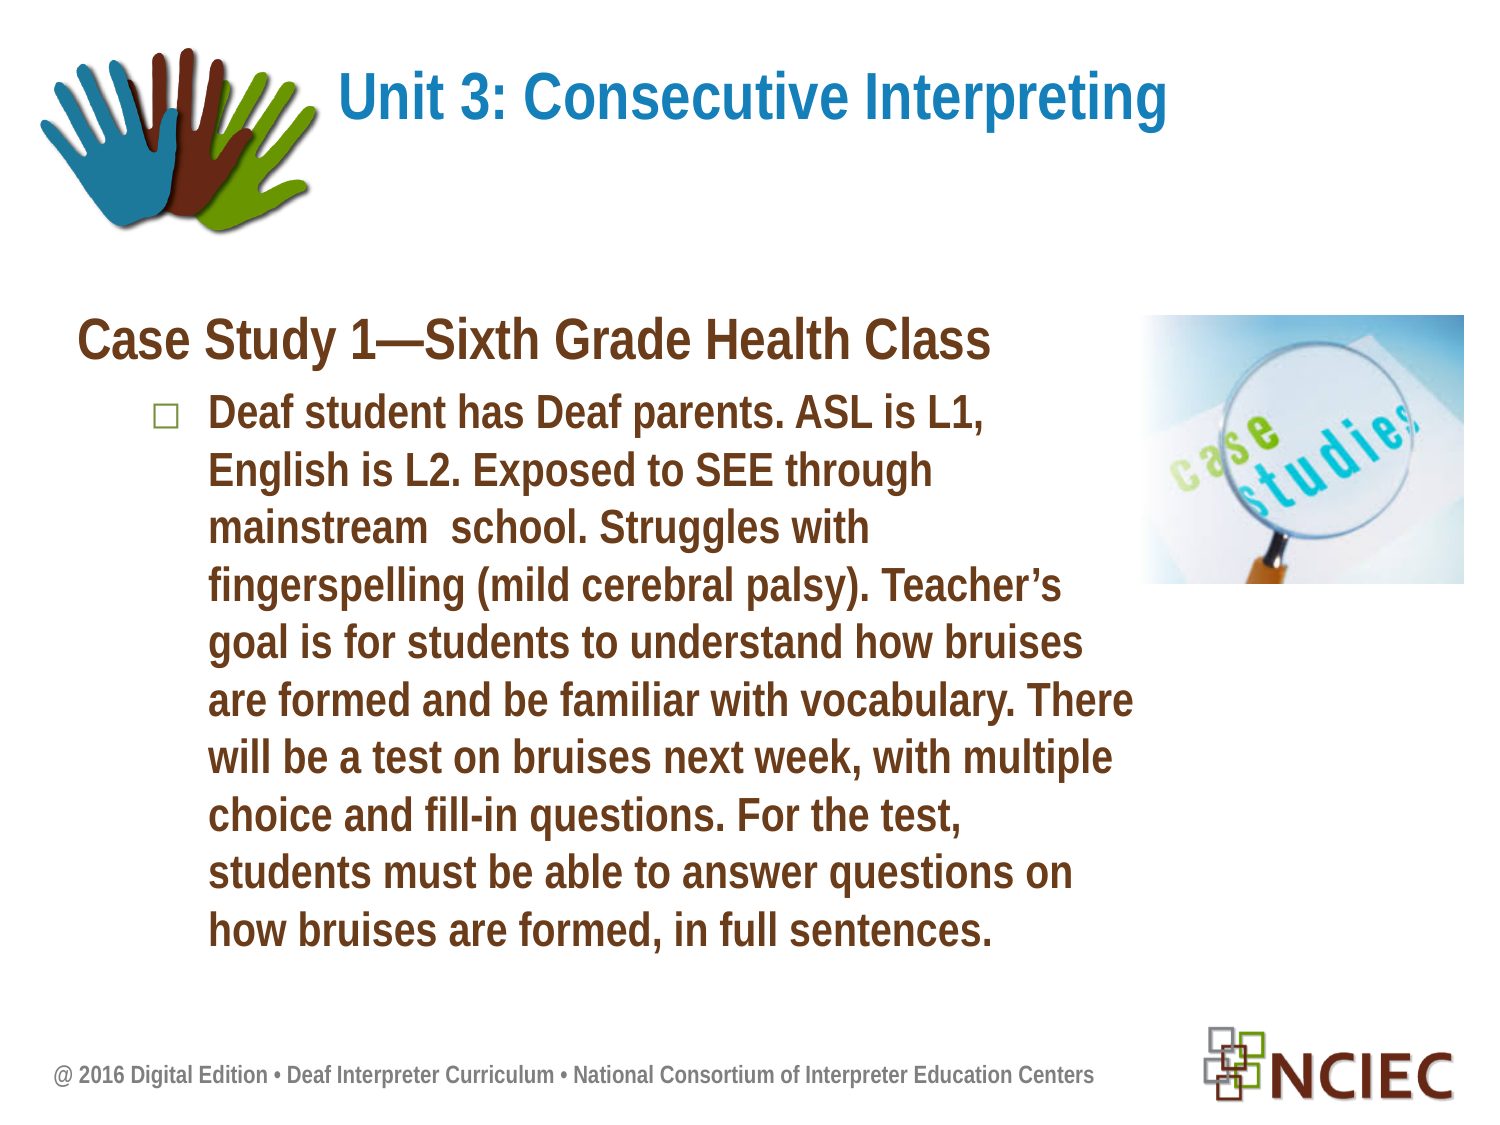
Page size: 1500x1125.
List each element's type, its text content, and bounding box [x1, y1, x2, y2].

picture [38, 45, 324, 239]
title Unit 3: Consecutive Interpreting [323, 45, 1425, 233]
list Case Study 1—Sixth Grade Health Class Deaf student has Deaf parents. ASL is L1, English is L2. Exposed to SEE through mainstream school. Struggles with fingerspelling (mild cerebral palsy). Teacher’s goal is for students to understand how bruises are formed and be familiar with vocabulary. There will be a test on bruises next week, with multiple choice and fill-in questions. For the test, students must be able to answer questions on how bruises are formed, in full sentences. [62, 293, 1152, 1024]
picture [1138, 315, 1464, 585]
picture [1185, 1008, 1500, 1106]
